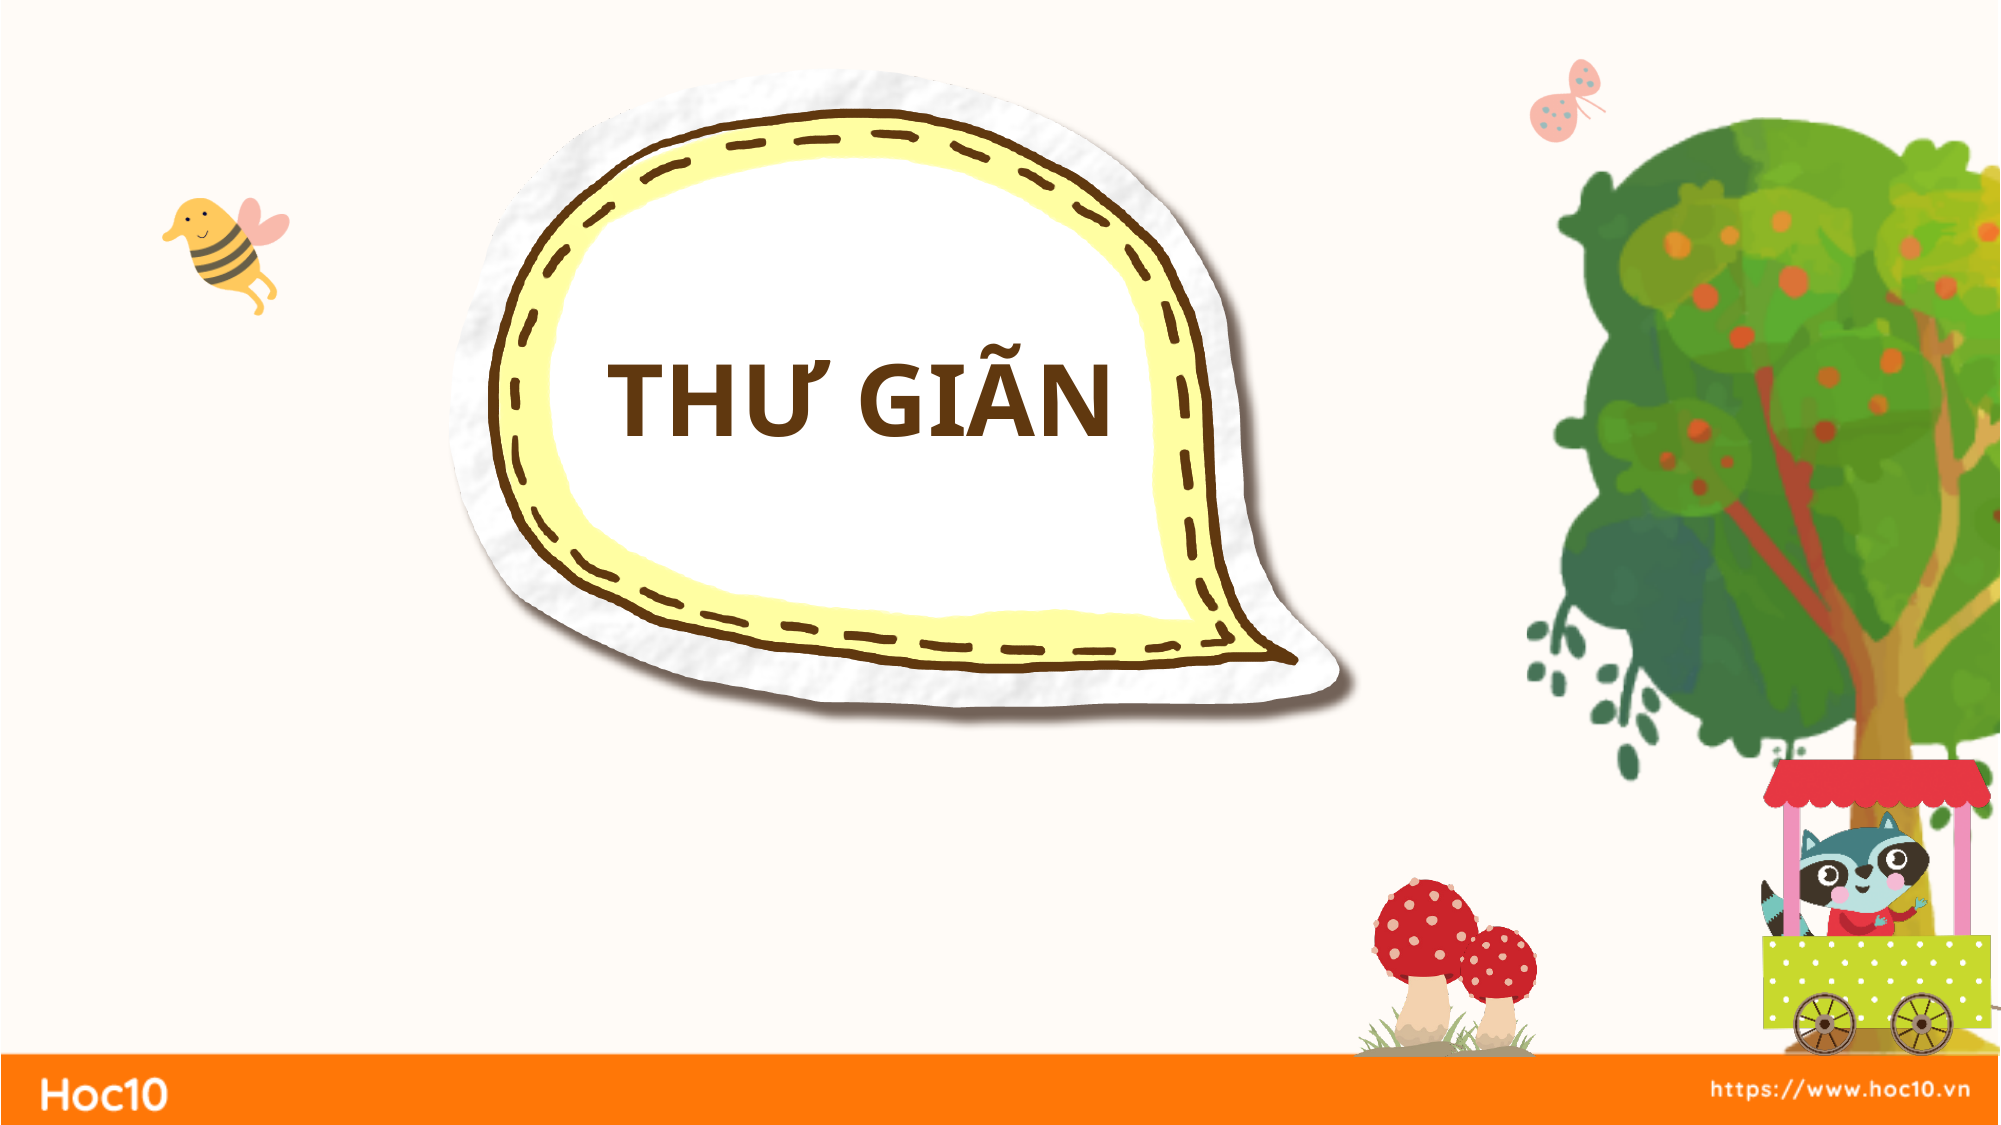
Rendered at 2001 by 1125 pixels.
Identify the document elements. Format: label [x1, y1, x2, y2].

picture [1, 0, 2001, 1125]
text_box [1289, 841, 1572, 1057]
